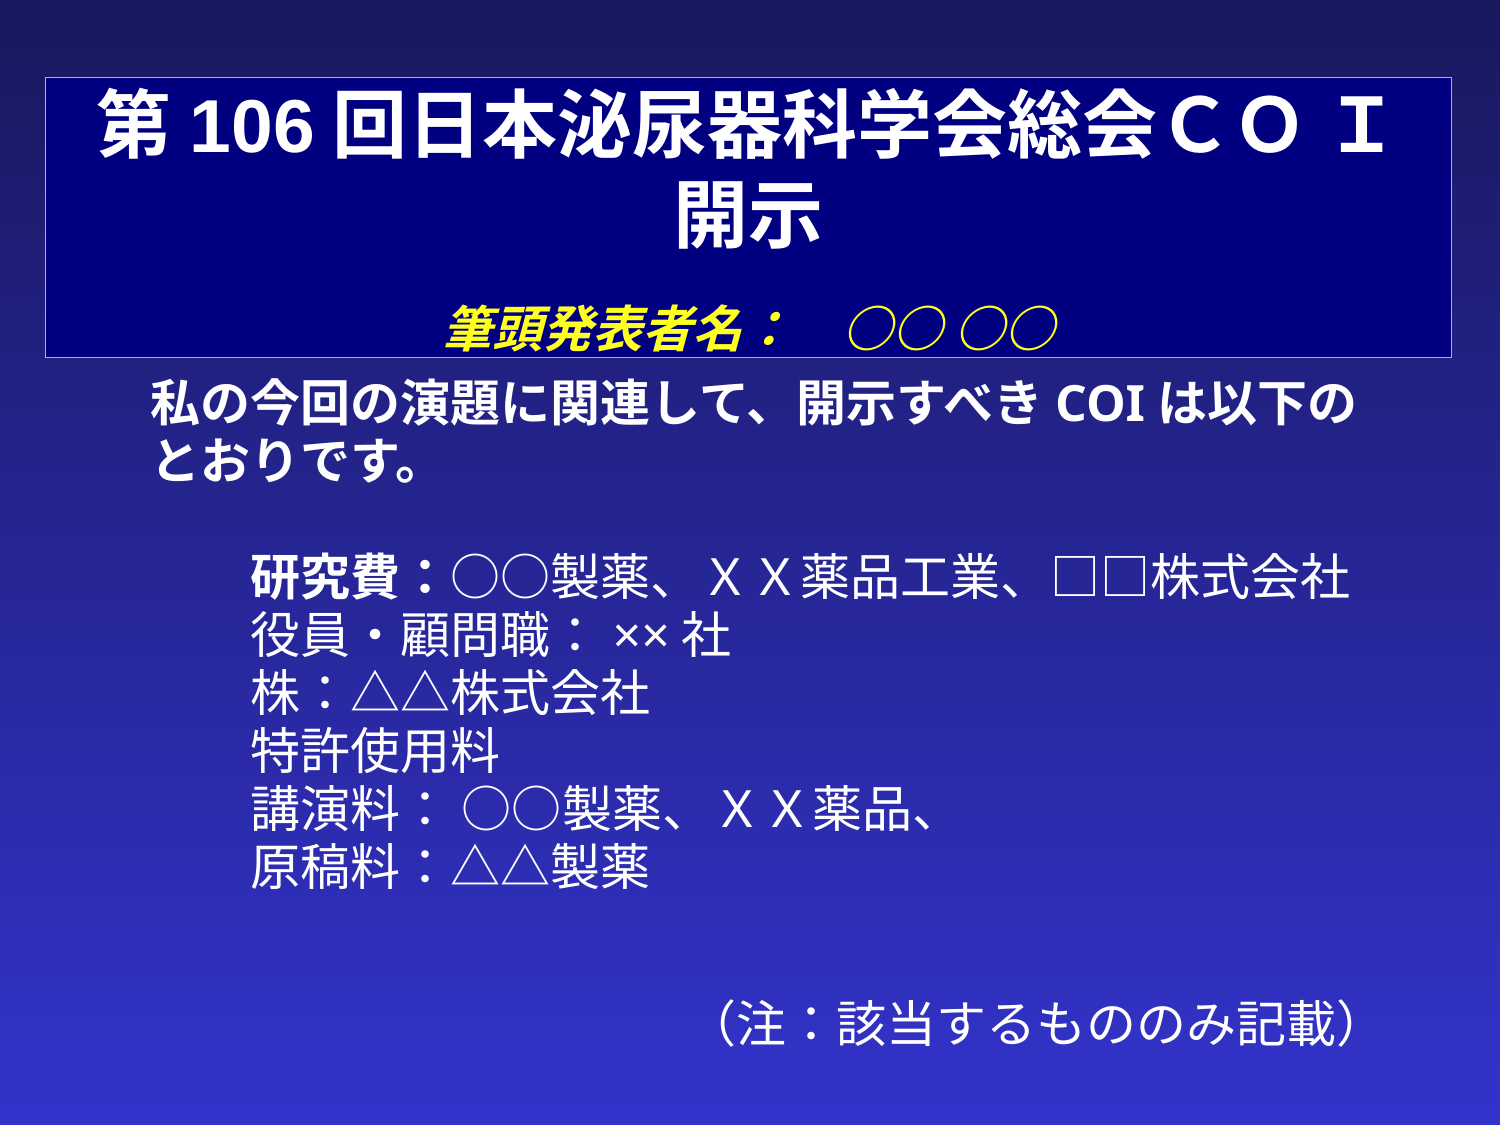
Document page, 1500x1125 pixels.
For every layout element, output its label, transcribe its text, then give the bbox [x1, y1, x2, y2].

title 第106回日本泌尿器科学会総会ＣＯ Ｉ 開示 筆頭発表者名： ○○ ○○ [45, 77, 1452, 358]
text_box （注：該当するもののみ記載） [671, 985, 1402, 1060]
list 私の今回の演題に関連して、開示すべきCOIは以下の とおりです。 研究費：○○製薬、ＸＸ薬品工業、□□株式会社 役員・顧問職：××社 株：△△株式会社 特許使用料 講演料： ○○製薬、ＸＸ薬品、 原稿料：△△製薬 [135, 376, 1389, 1061]
